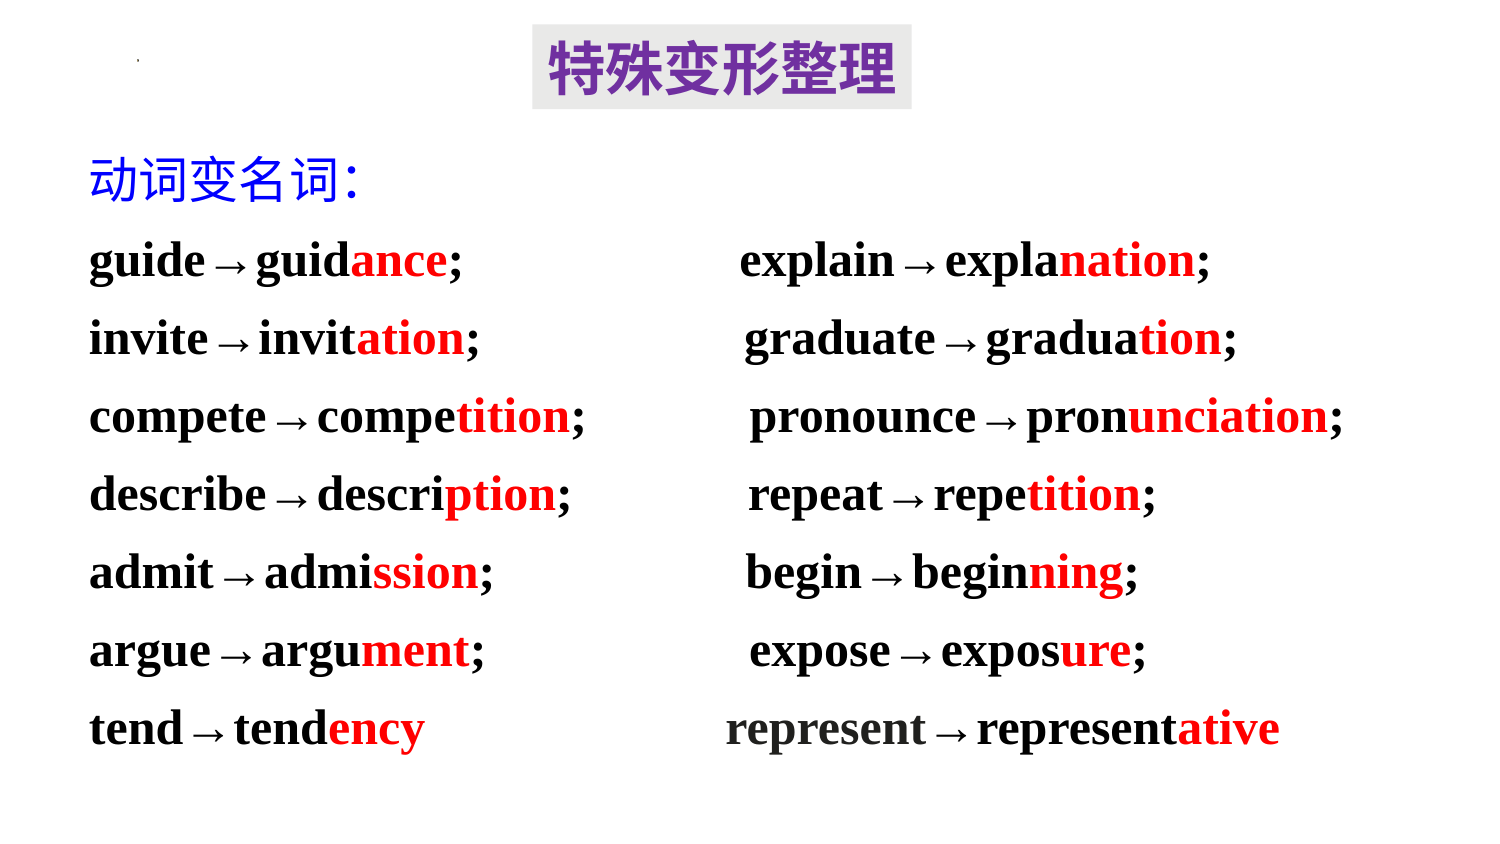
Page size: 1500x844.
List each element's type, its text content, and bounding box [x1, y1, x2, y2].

text_box 动词变名词： guide→guidance; explain→explanation; invite→invitation; graduate→graduation; compete→competition; pronounce→pronunciation; describe→description; repeat→repetition; admit→admission; begin→beginning; argue→argument; expose→exposure; tend→tendency represent→representative [74, 123, 1426, 530]
text_box 特殊变形整理 [532, 24, 912, 110]
